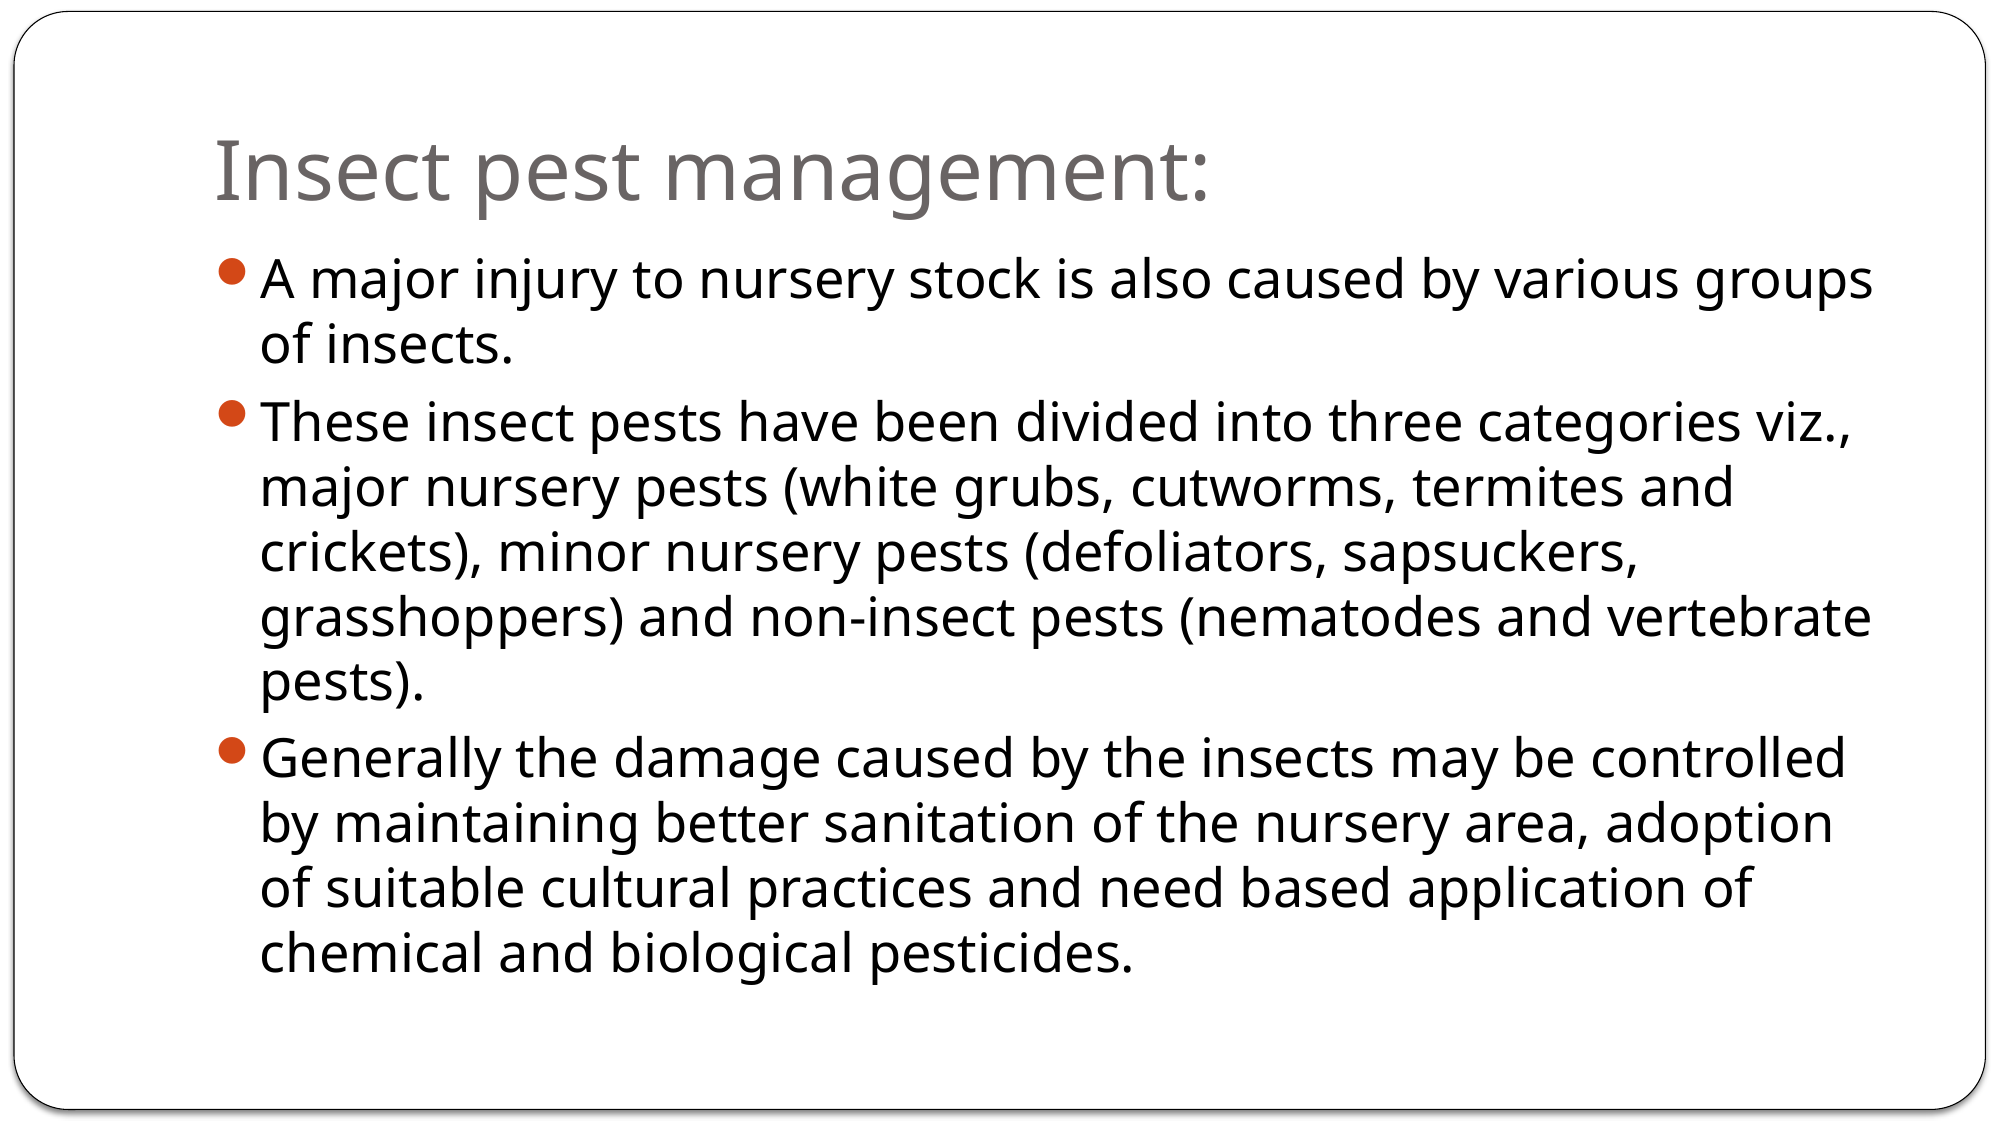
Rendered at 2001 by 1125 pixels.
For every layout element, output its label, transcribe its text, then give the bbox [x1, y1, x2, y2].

list A major injury to nursery stock is also caused by various groups of insects. These insect pests have been divided into three categories viz., major nursery pests (white grubs, cutworms, termites and crickets), minor nursery pests (defoliators, sapsuckers, grasshoppers) and non-insect pests (nematodes and vertebrate pests). Generally the damage caused by the insects may be controlled by maintaining better sanitation of the nursery area, adoption of suitable cultural practices and need based application of chemical and biological pesticides. [200, 237, 1900, 988]
title Insect pest management: [200, 45, 1900, 233]
